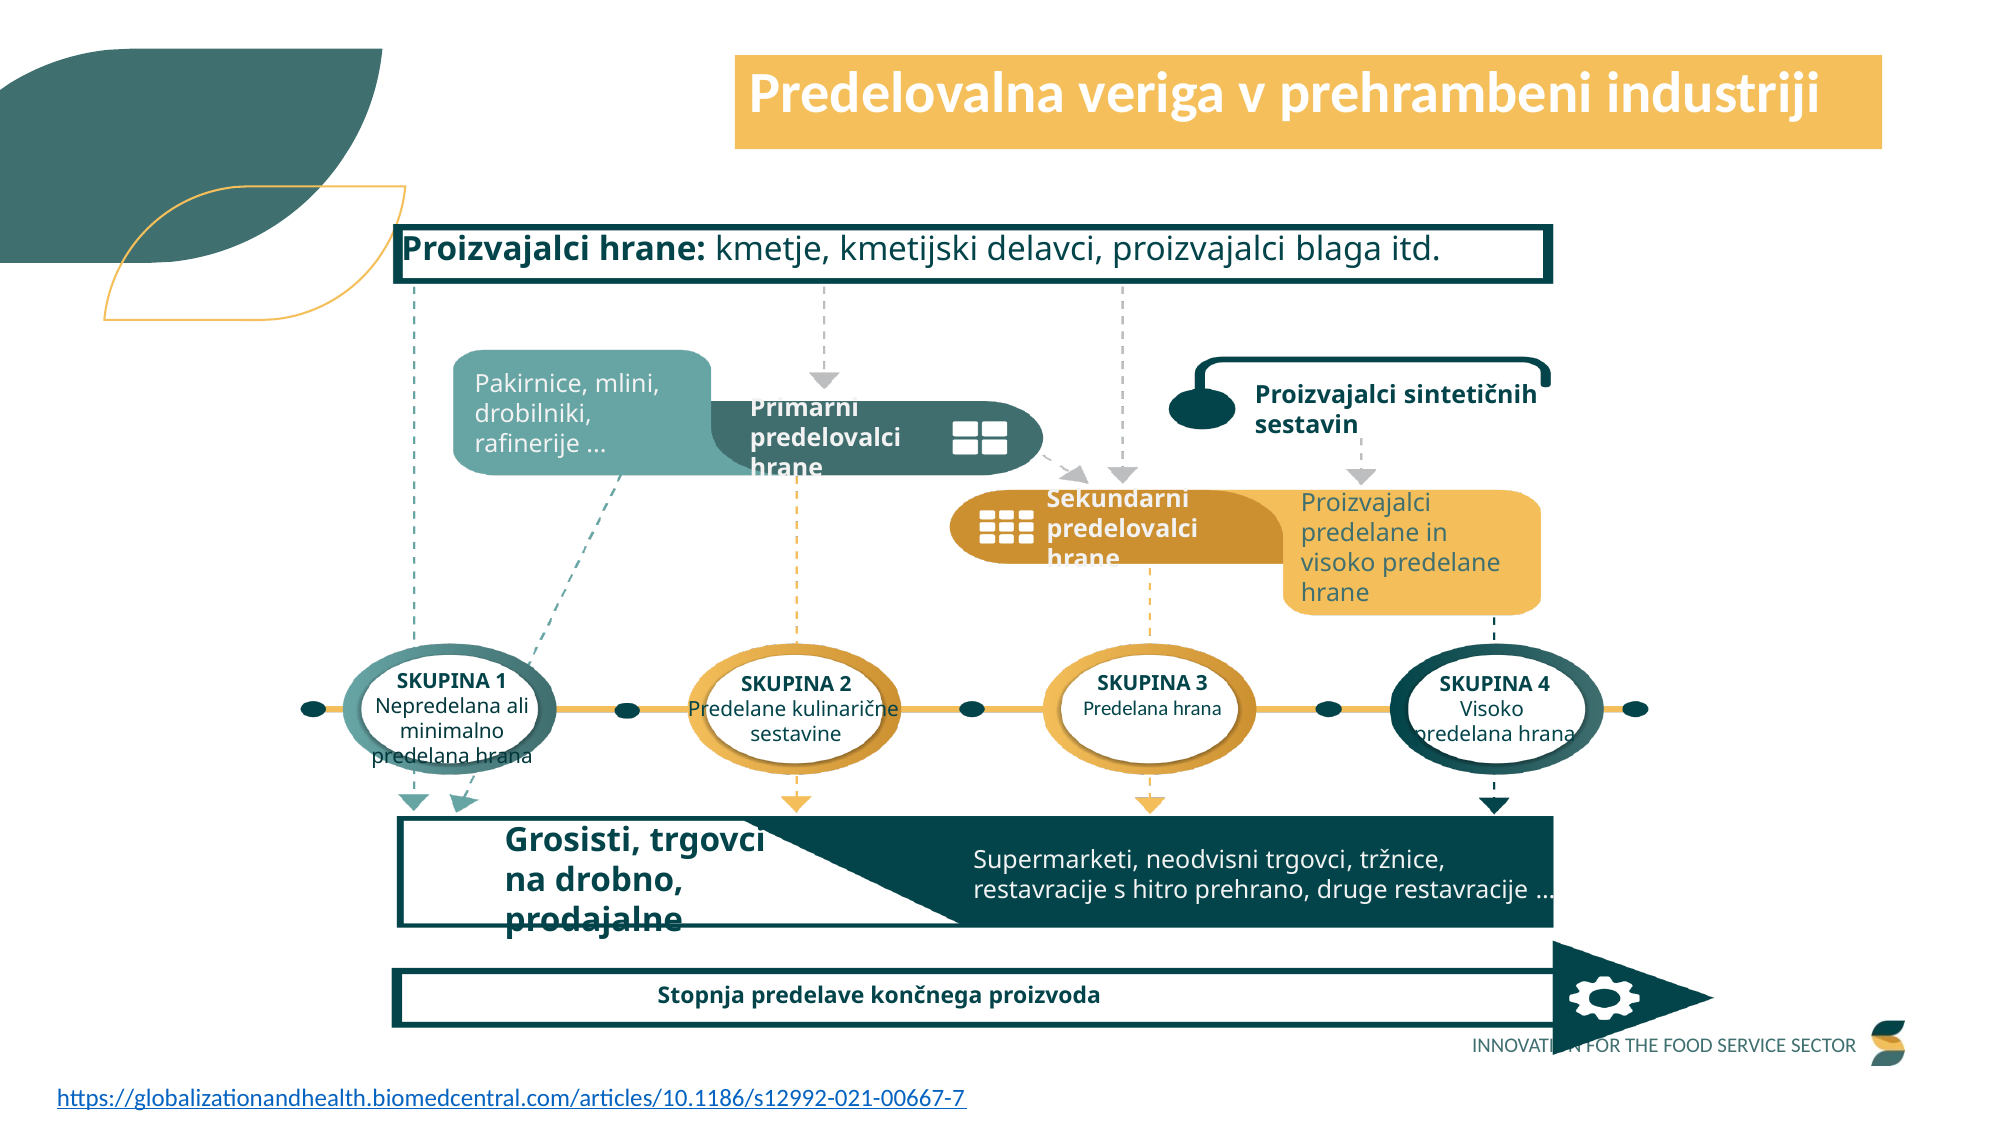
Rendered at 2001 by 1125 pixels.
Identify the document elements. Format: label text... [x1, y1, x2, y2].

text_box https://globalizationandhealth.biomedcentral.com/articles/10.1186/s12992-021-00667-7 [42, 1073, 1096, 1125]
list Predelovalna veriga v prehrambeni industriji [734, 76, 1883, 150]
picture [1871, 1020, 1905, 1066]
text_box [0, 0, 2000, 74]
picture [222, 181, 1770, 1074]
